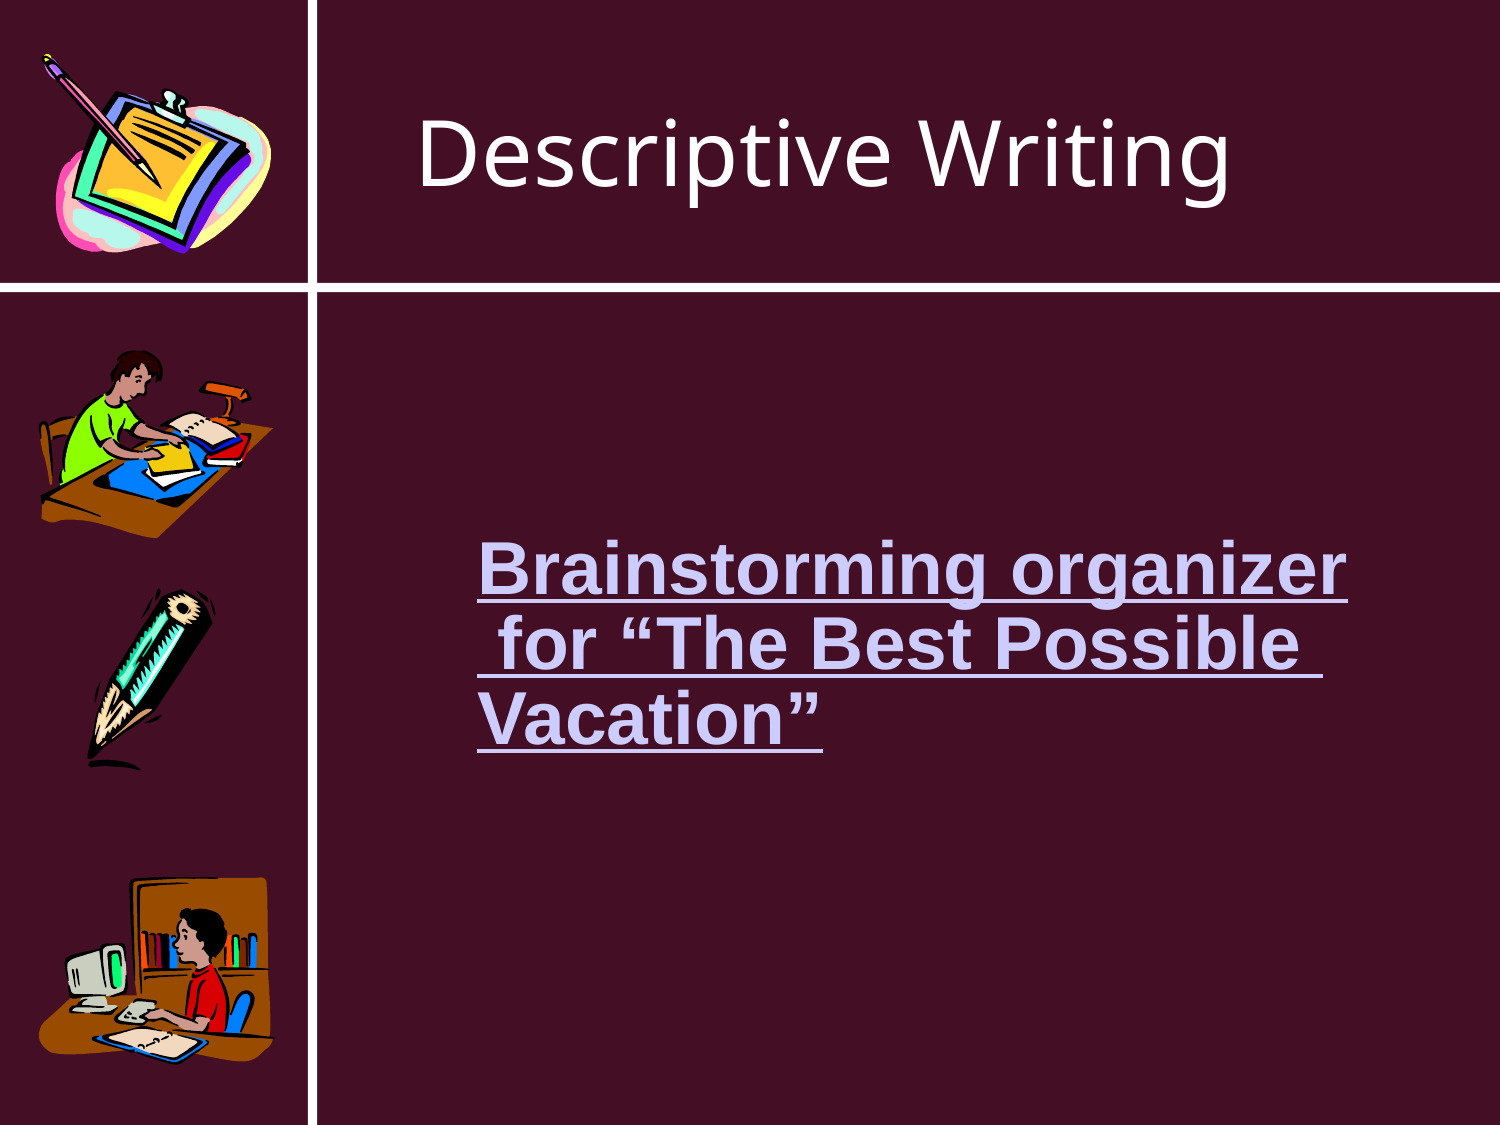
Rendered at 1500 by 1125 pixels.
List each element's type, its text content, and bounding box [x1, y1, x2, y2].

picture [37, 874, 276, 1067]
text_box Descriptive Writing [399, 87, 1413, 213]
picture [87, 587, 218, 773]
picture [37, 349, 274, 539]
picture [37, 49, 276, 258]
text_box Brainstorming organizer for “The Best Possible Vacation” [462, 512, 1375, 618]
